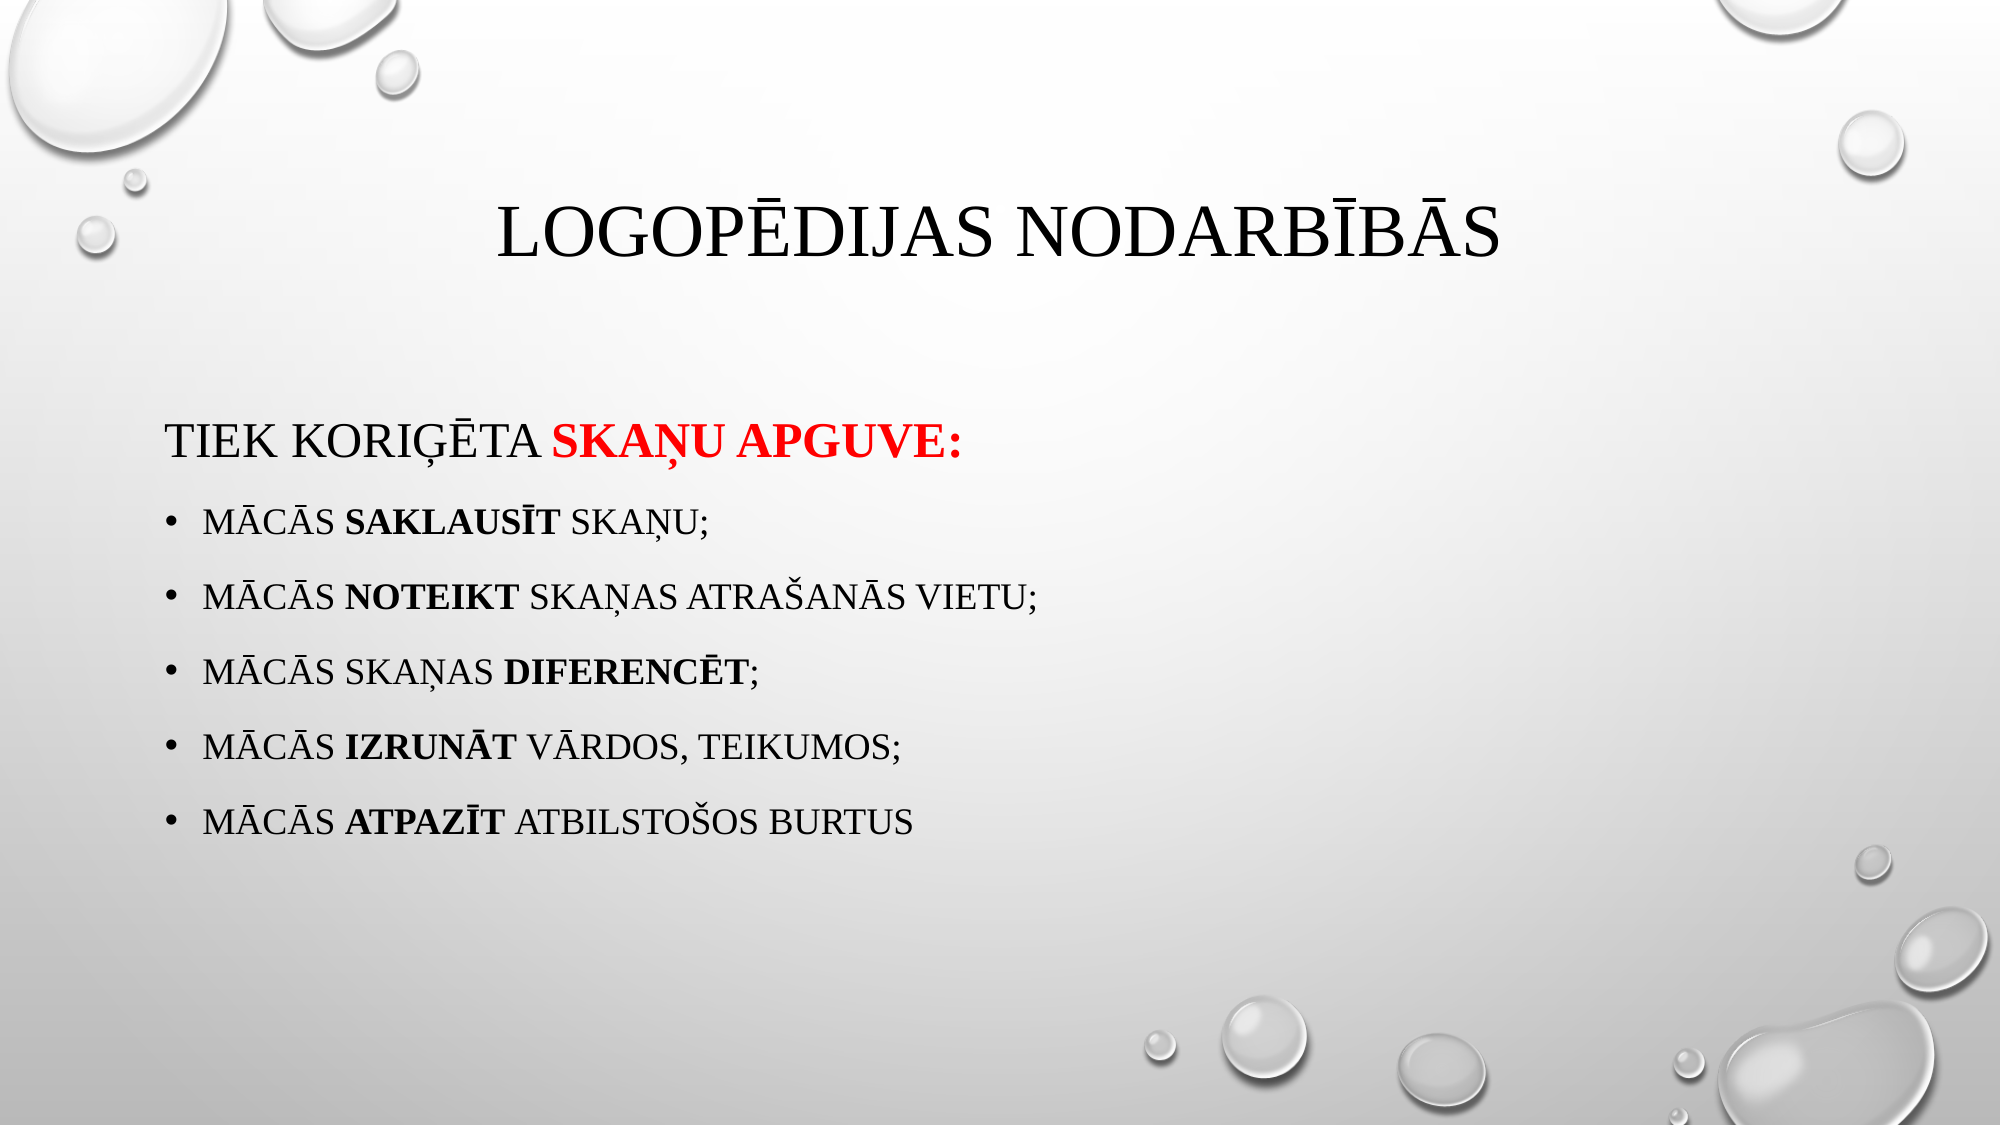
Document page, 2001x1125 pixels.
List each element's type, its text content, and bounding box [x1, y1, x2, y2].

picture [0, 0, 2000, 1125]
list Tiek Koriģēta Skaņu apguve: mācās saklausīt skaņu; Mācās Noteikt skaņas atrašanās vietu; Mācās skaņas diferencēt; mācās izrunāt vārdos, teikumos; Mācās atpazīt atbilstošos burtus [149, 388, 1850, 950]
title Logopēdijas nodarbībās [149, 101, 1851, 364]
